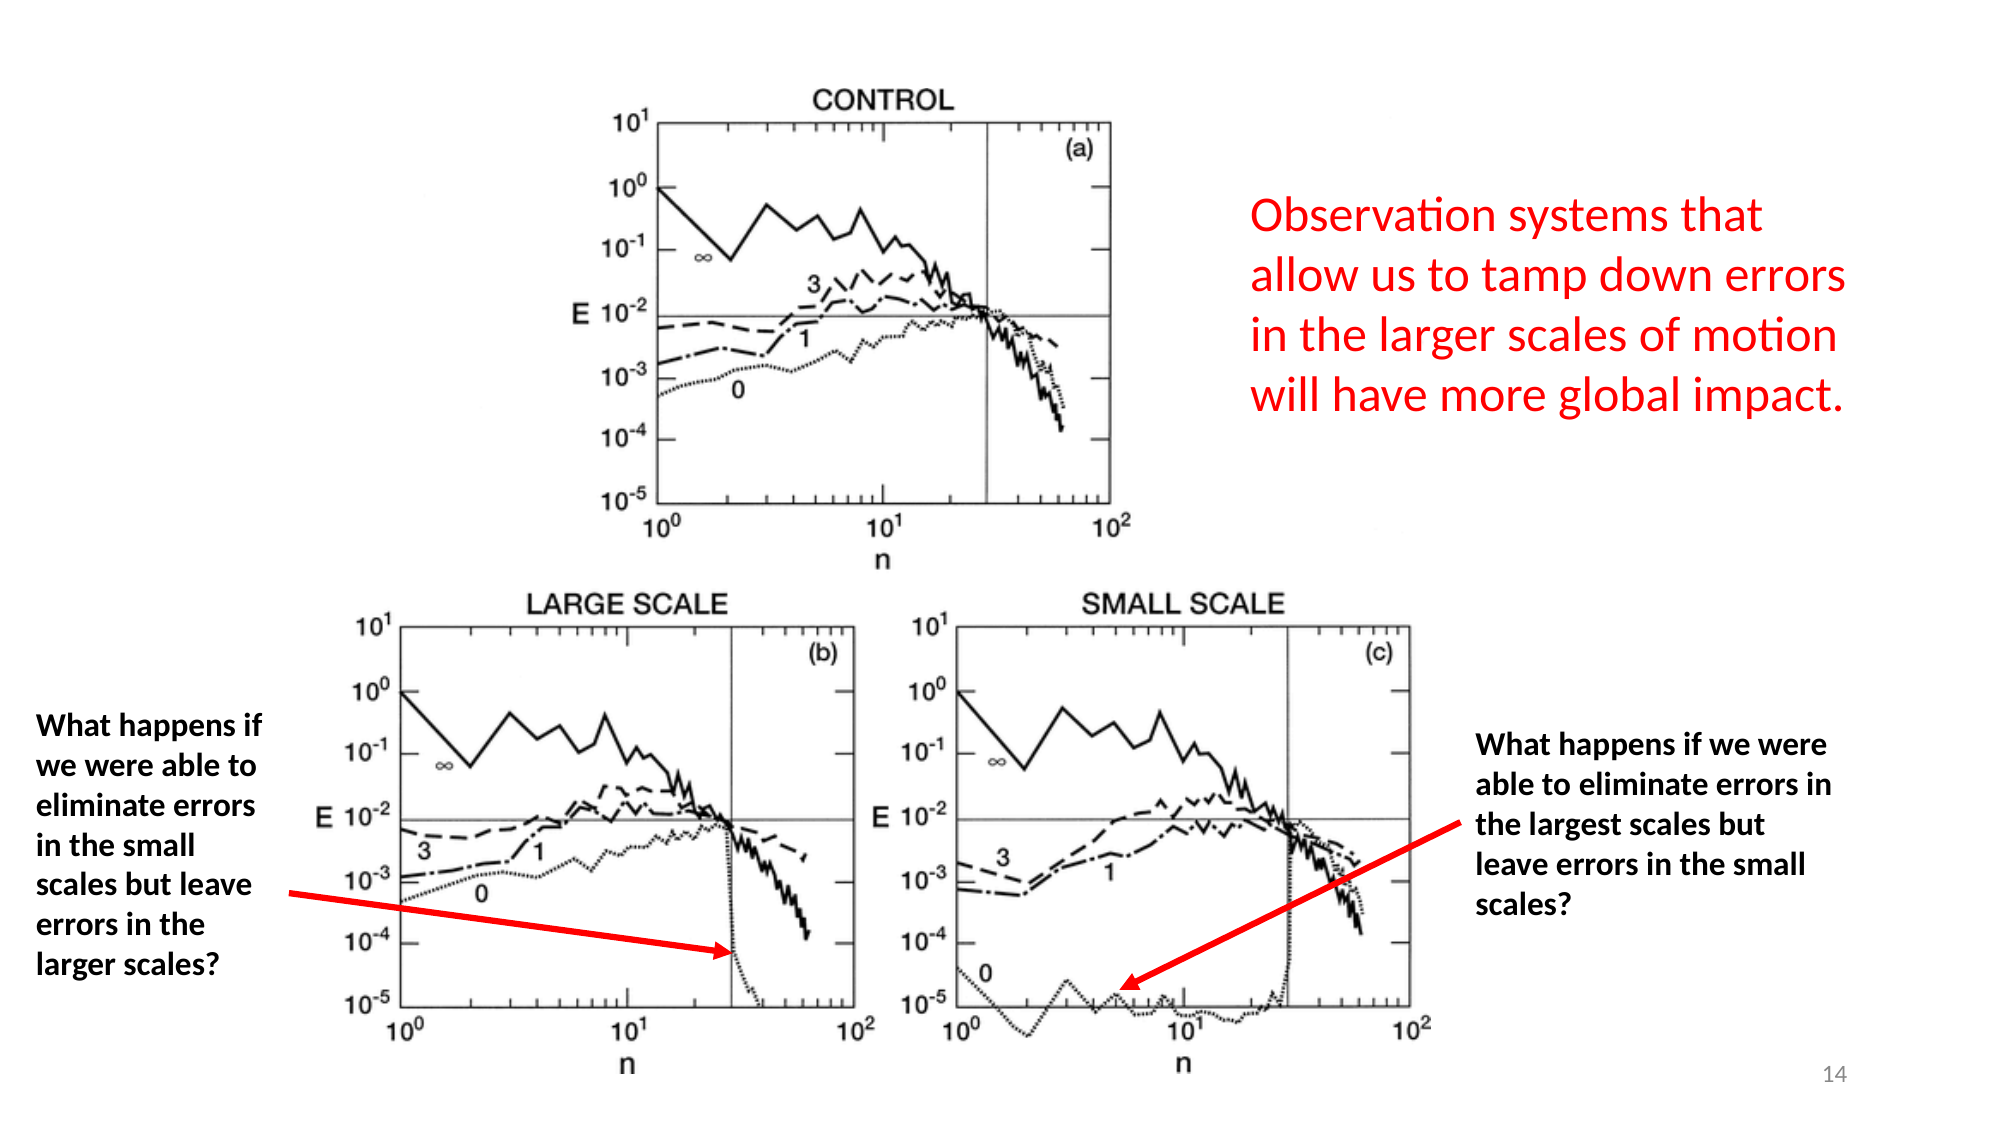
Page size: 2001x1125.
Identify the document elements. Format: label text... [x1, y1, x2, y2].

text_box What happens if we were able to eliminate errors in the largest scales but leave errors in the small scales? [1460, 707, 1861, 937]
slide_number 14 [1412, 1042, 1863, 1103]
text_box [1119, 823, 1461, 991]
text_box Observation systems that allow us to tamp down errors in the larger scales of motion will have more global impact. [1435, 166, 1883, 437]
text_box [288, 892, 733, 954]
picture [316, 88, 1431, 1075]
text_box What happens if we were able to eliminate errors in the small scales but leave errors in the larger scales? [20, 687, 286, 998]
